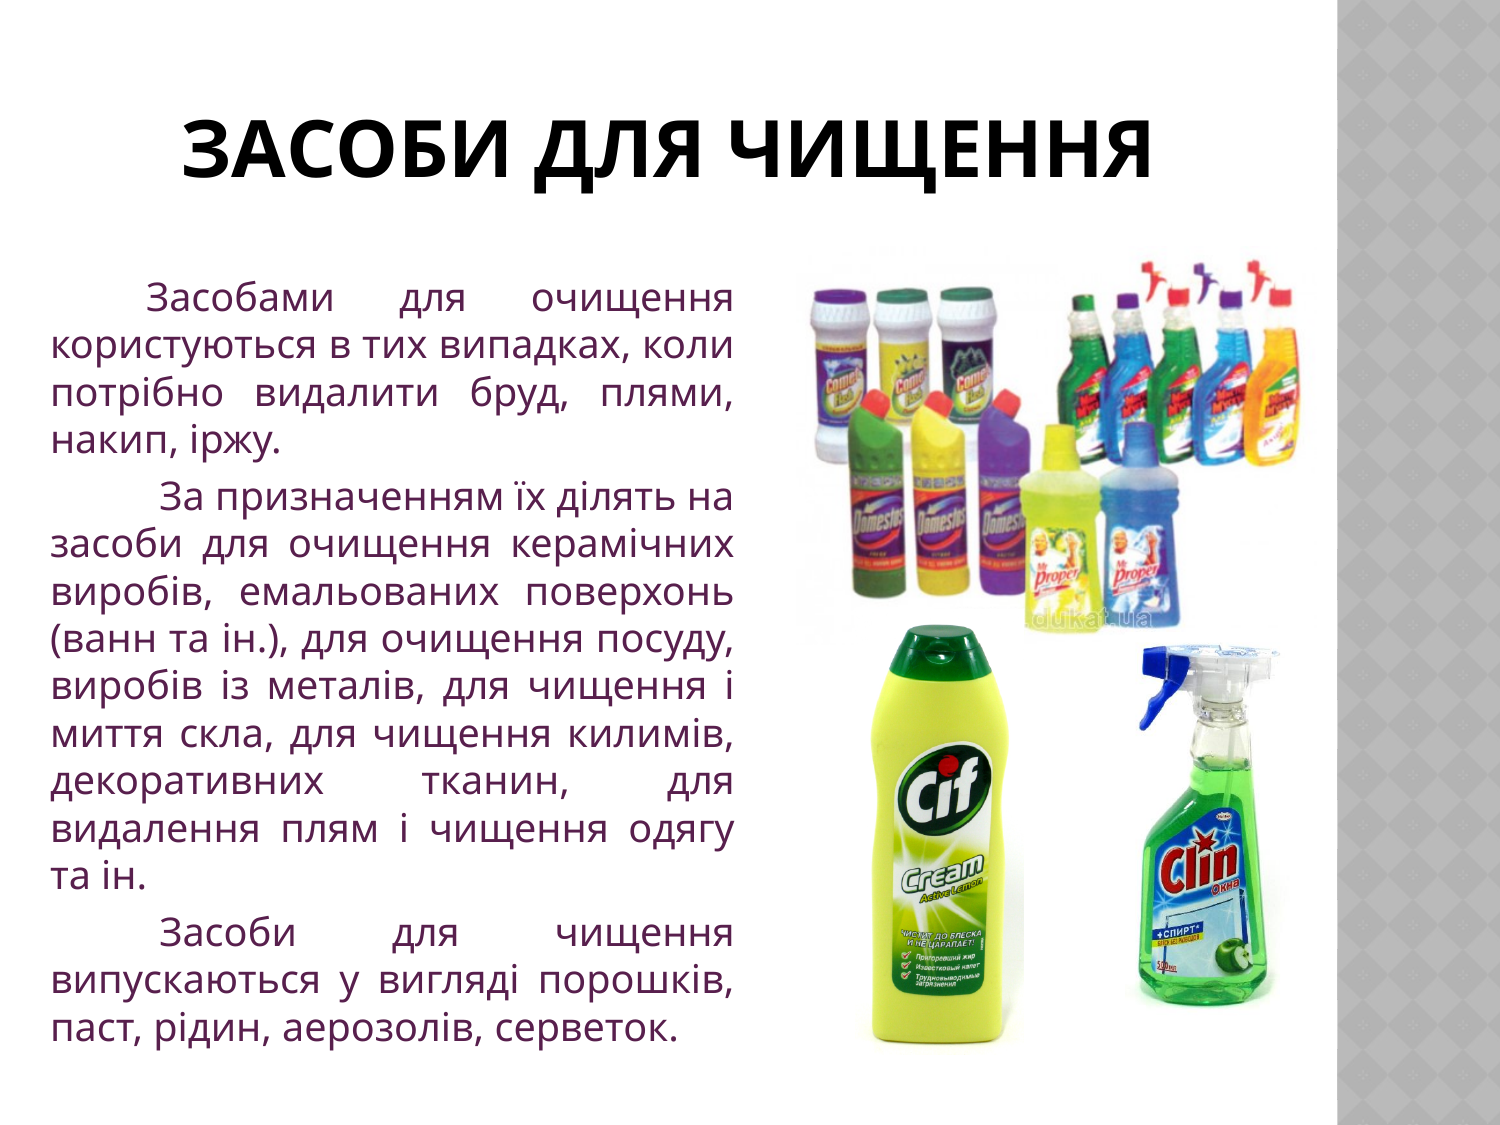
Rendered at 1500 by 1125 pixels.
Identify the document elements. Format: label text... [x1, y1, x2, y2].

list Засобами для очищення користуються в тих випадках, коли потрібно видалити бруд, плями, накип, іржу. За призначенням їх ділять на засоби для очищення керамічних виробів, емальованих поверхонь (ванн та ін.), для очищення посуду, виробів із металів, для чищення і миття скла, для чищення килимів, декоративних тканин, для видалення плям і чищення одягу та ін. Засоби для чищення випускаються у вигляді порошків, паст, рідин, аерозолів, серветок. [35, 264, 750, 1067]
title Засоби для чищення [75, 52, 1263, 240]
picture [796, 245, 1317, 1056]
